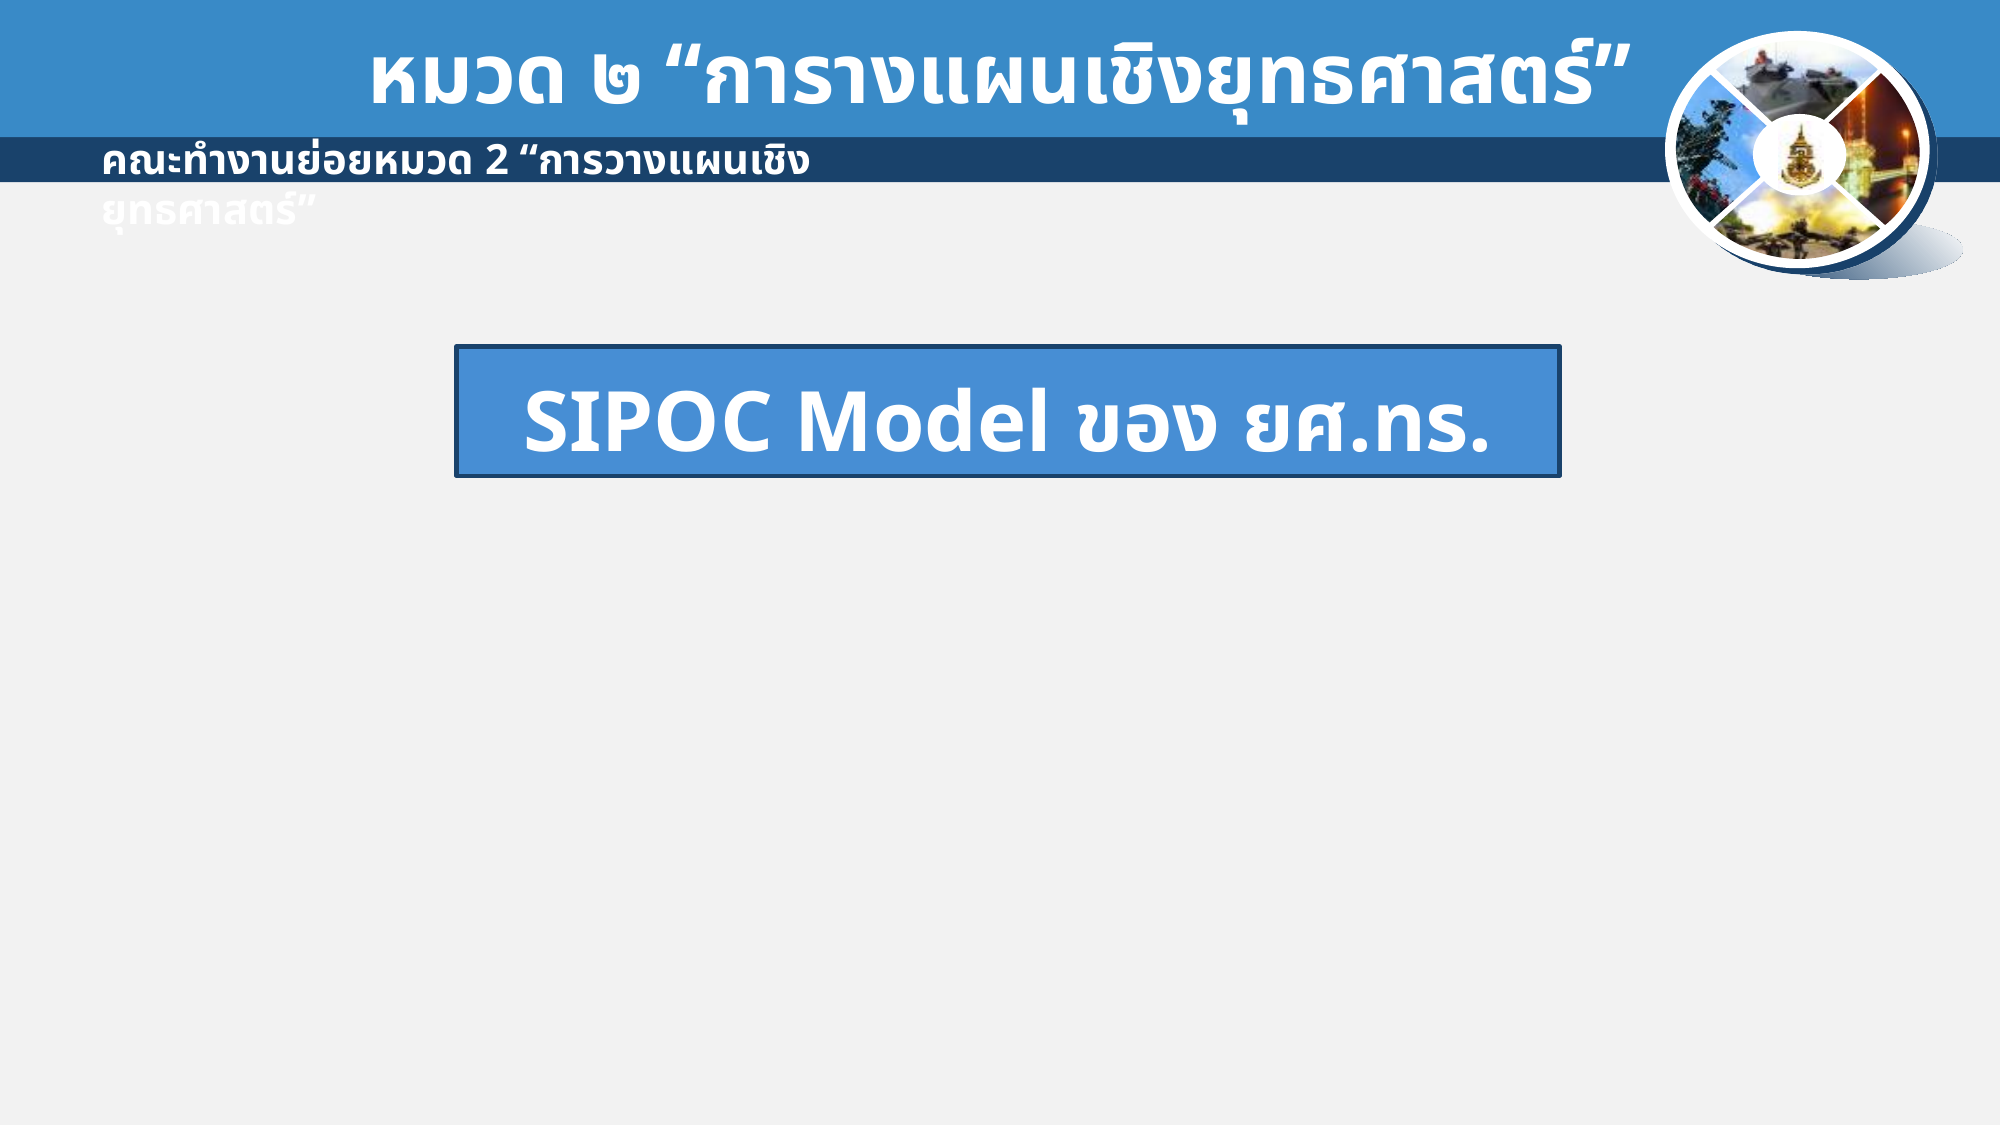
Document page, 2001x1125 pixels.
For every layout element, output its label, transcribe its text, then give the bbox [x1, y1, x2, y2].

picture [1675, 136, 1760, 223]
text_box หมวด ๒ “การางแผนเชิงยุทธศาสตร์” [0, 4, 2000, 136]
text_box SIPOC Model ของ ยศ.ทร. [456, 346, 1560, 476]
picture [1836, 136, 1920, 225]
picture [1713, 136, 1881, 259]
